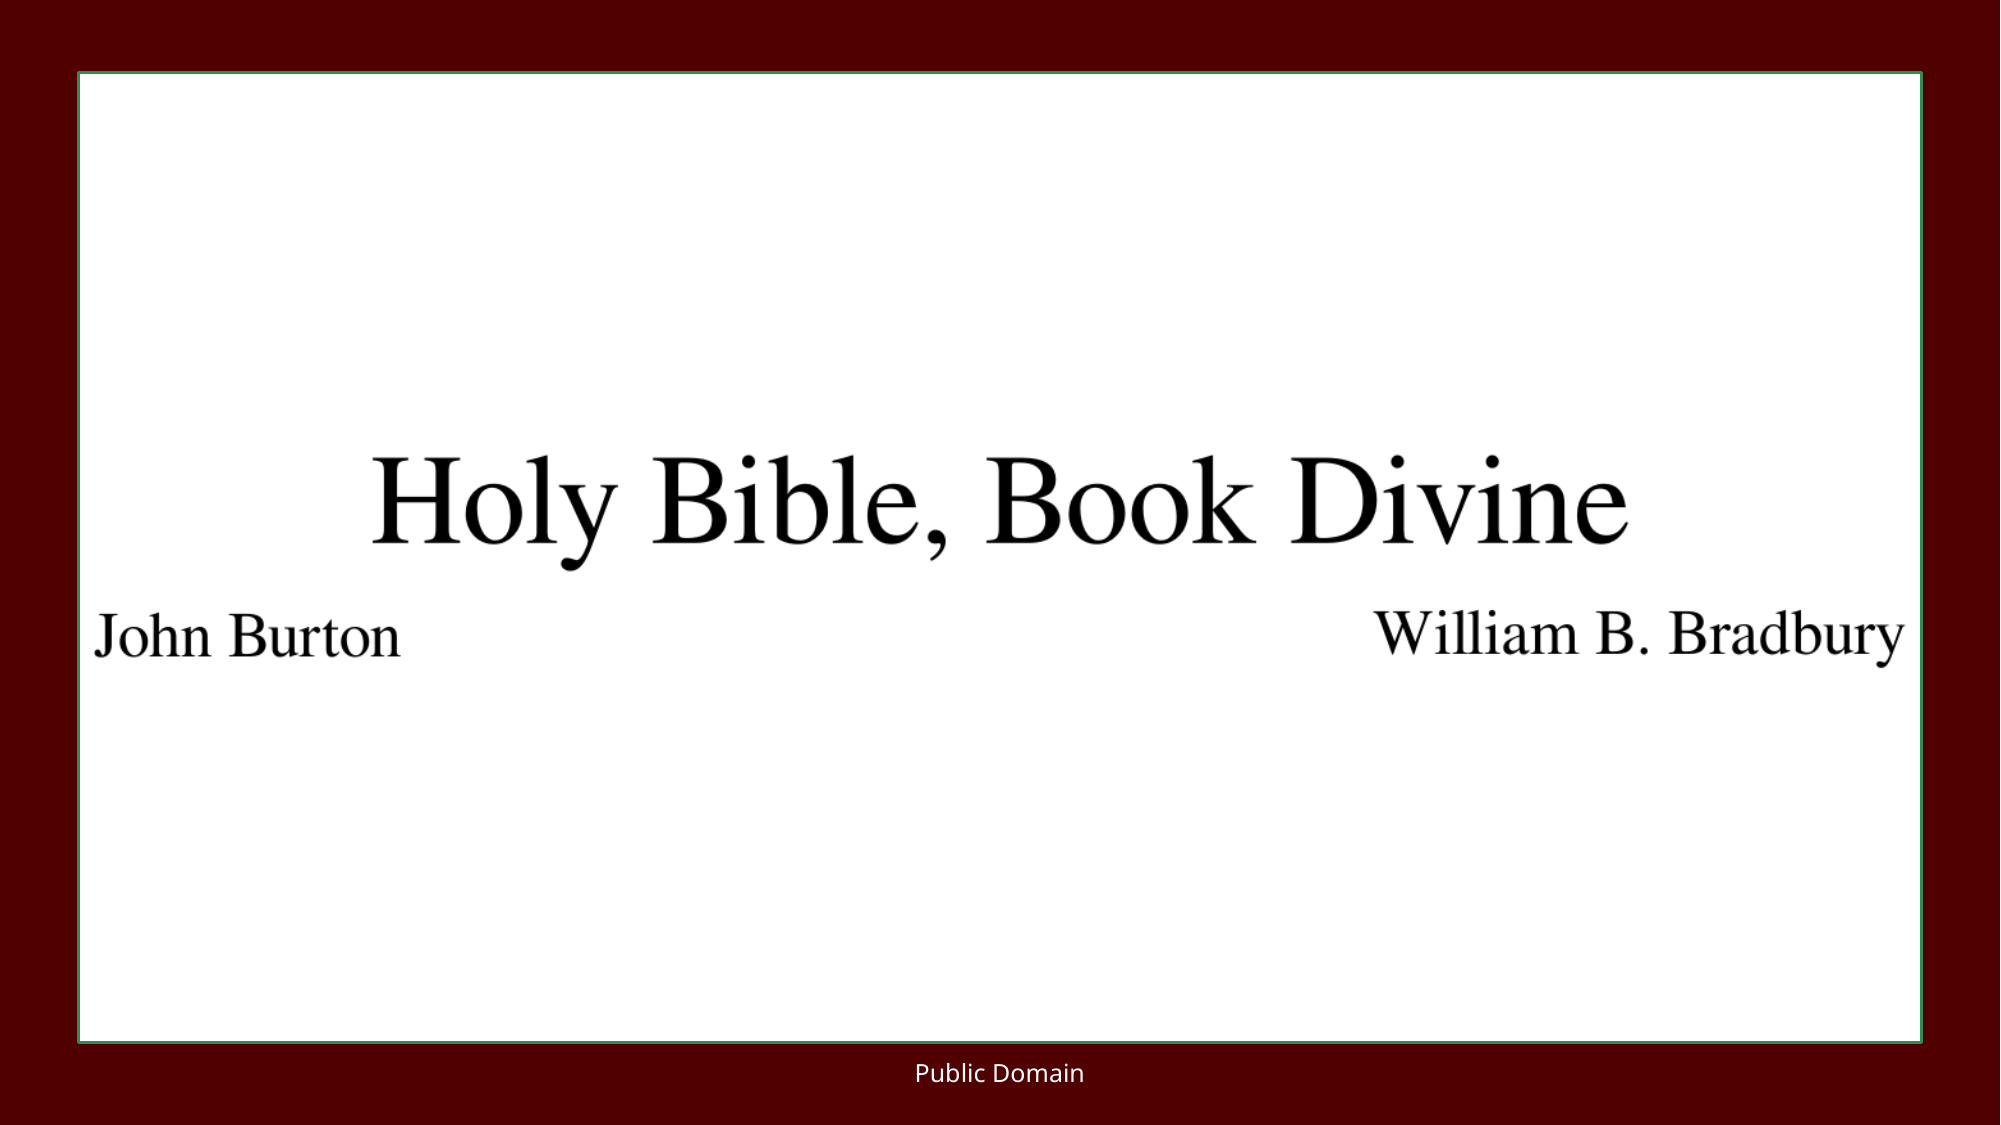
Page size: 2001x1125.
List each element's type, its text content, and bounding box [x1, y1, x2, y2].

picture [94, 443, 1906, 672]
text_box [77, 71, 1923, 1044]
footer Public Domain [662, 1042, 1338, 1103]
